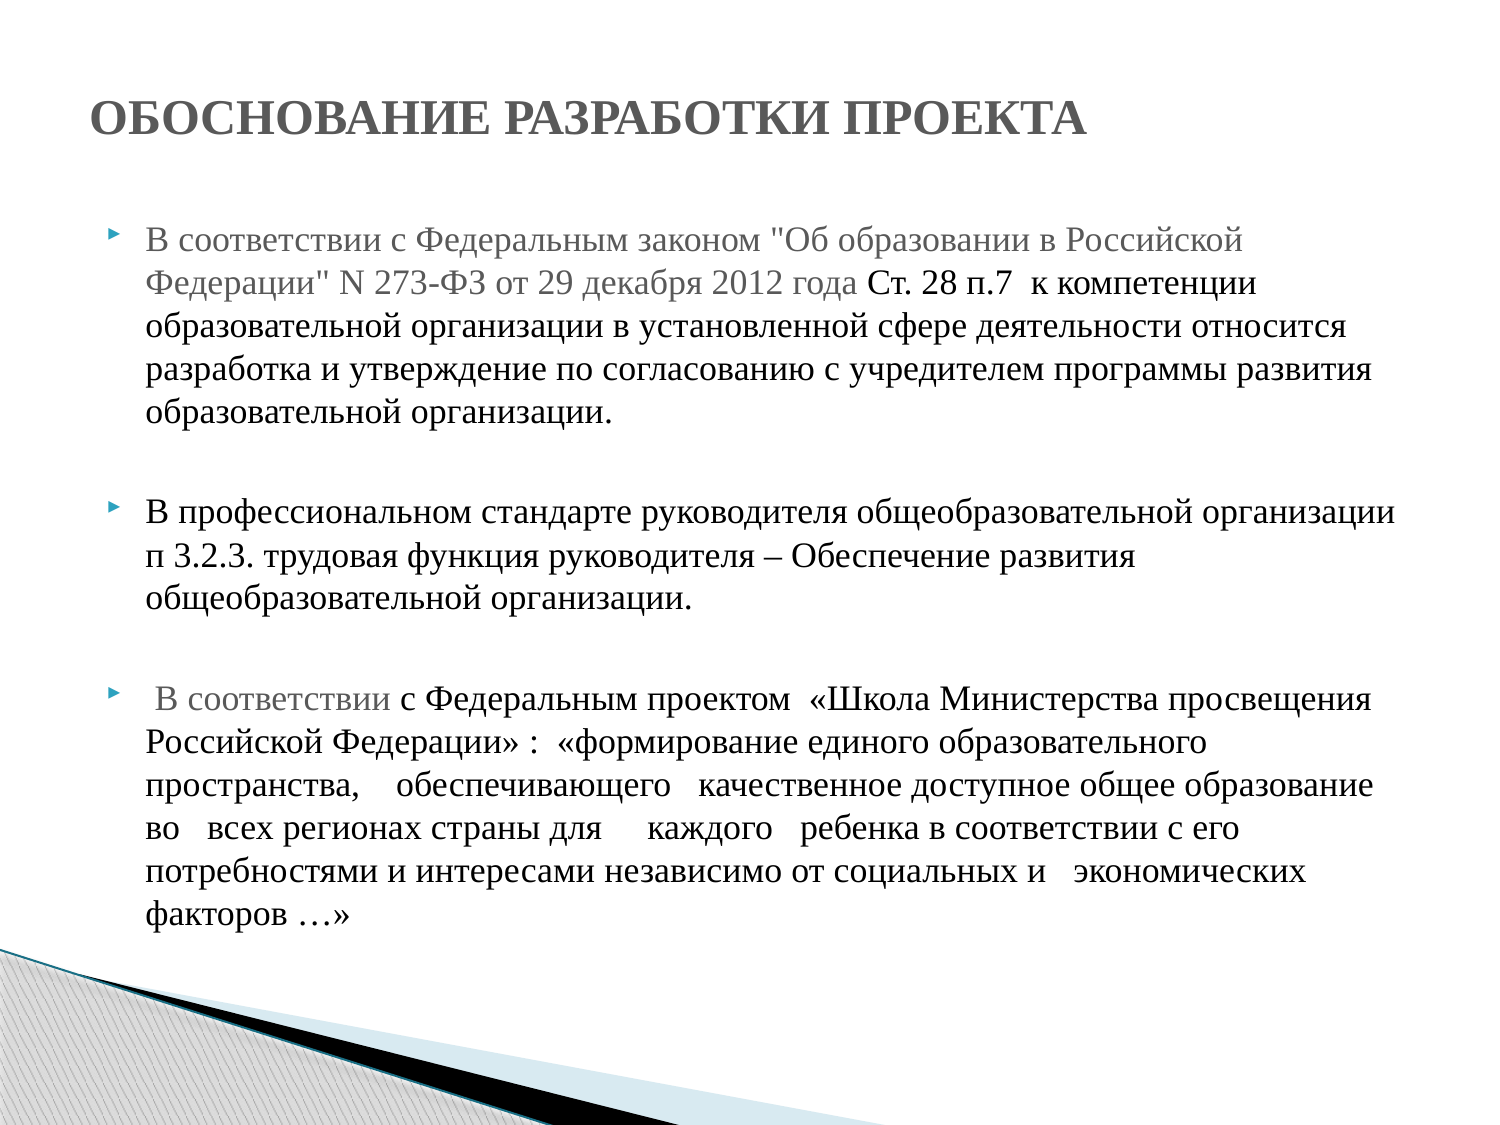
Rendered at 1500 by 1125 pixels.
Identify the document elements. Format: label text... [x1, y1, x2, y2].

title Обоснование разработки проекта [75, 45, 1425, 185]
list В соответствии с Федеральным законом "Об образовании в Российской Федерации" N 273-ФЗ от 29 декабря 2012 года Ст. 28 п.7 к компетенции образовательной организации в установленной сфере деятельности относится разработка и утверждение по согласованию с учредителем программы развития образовательной организации. В профессиональном стандарте руководителя общеобразовательной организации п 3.2.3. трудовая функция руководителя – Обеспечение развития общеобразовательной организации. В соответствии с Федеральным проектом «Школа Министерства просвещения Российской Федерации» : «формирование единого образовательного пространства, обеспечивающего качественное доступное общее образование во всех регионах страны для каждого ребенка в соответствии с его потребностями и интересами независимо от социальных и экономических факторов …» [75, 208, 1425, 986]
